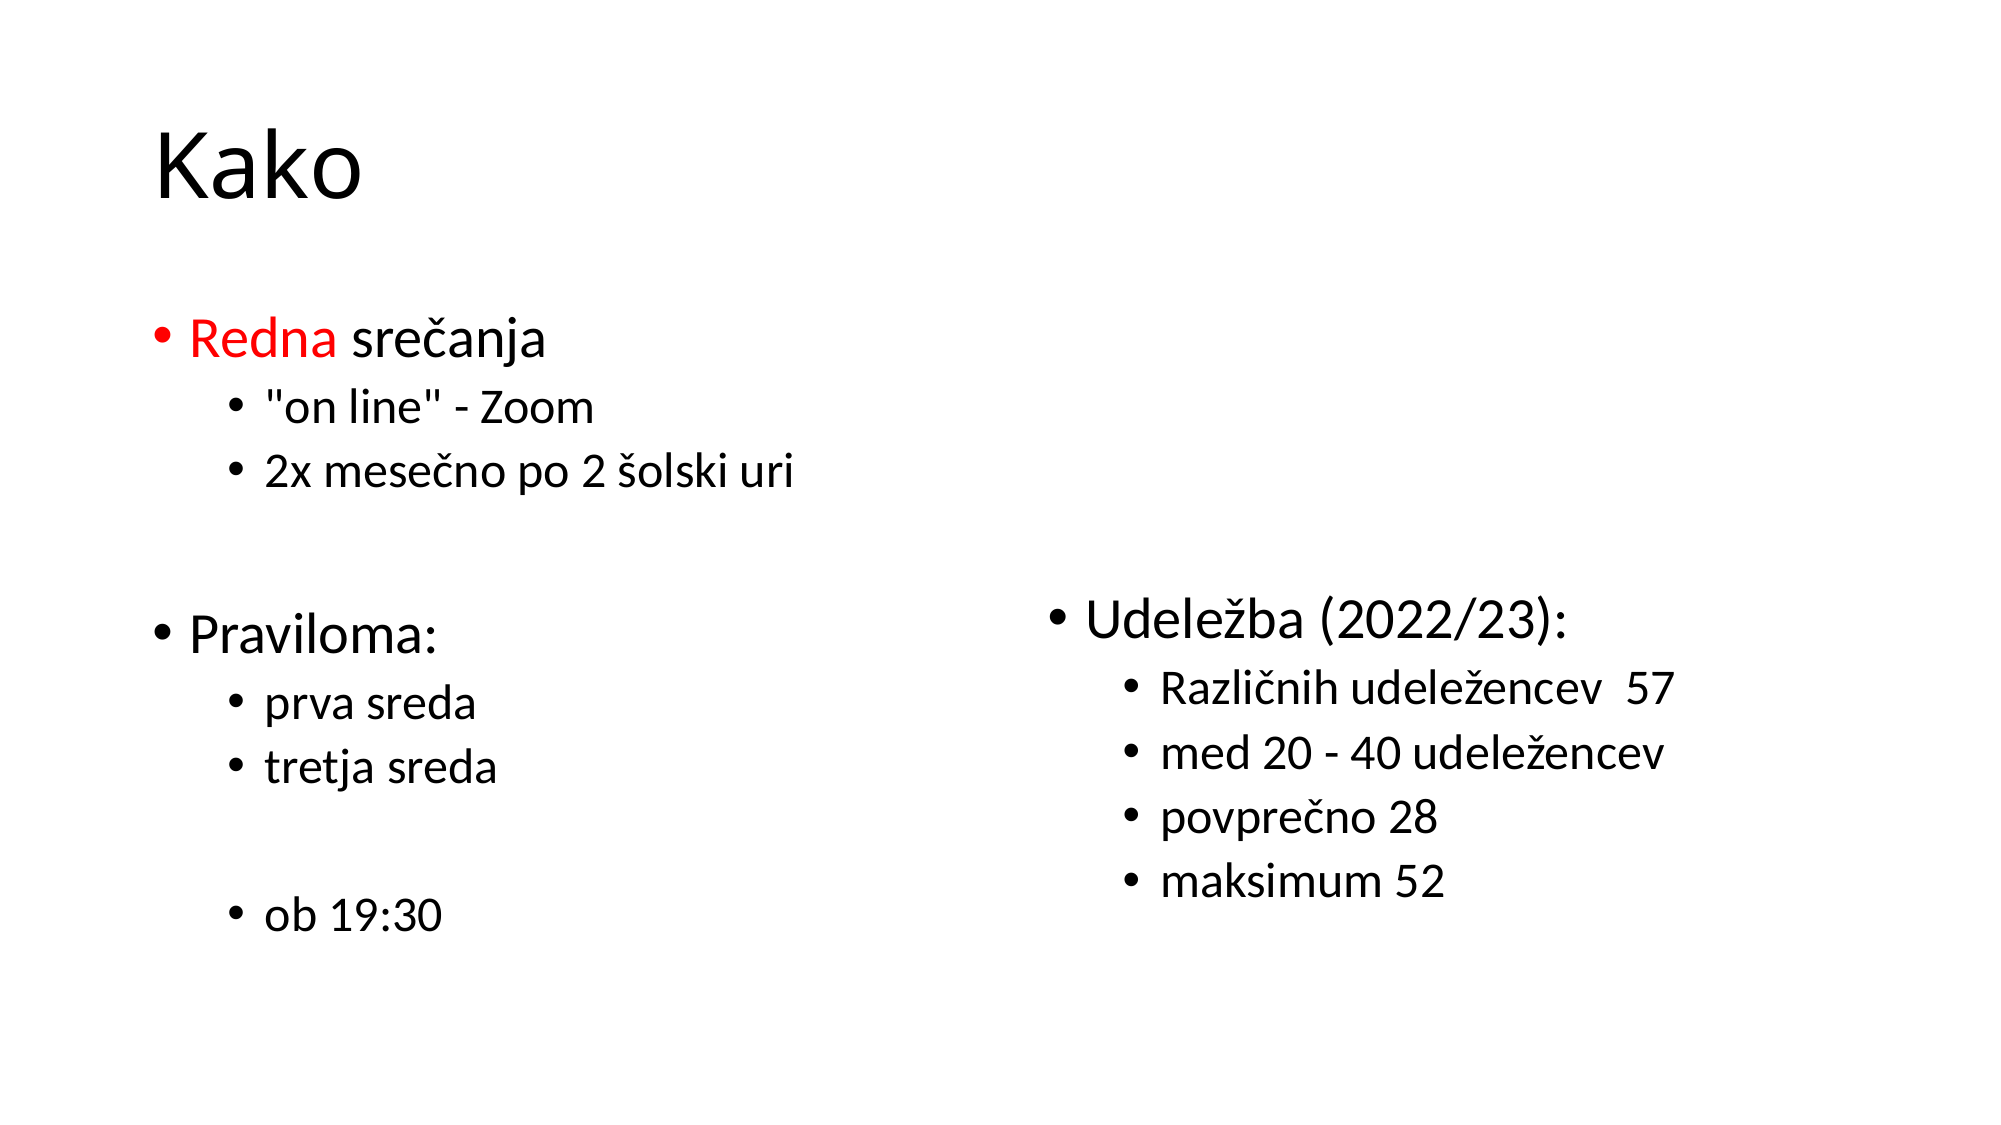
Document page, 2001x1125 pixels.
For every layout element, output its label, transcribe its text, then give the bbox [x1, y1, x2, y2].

text_box Udeležba (2022/23): Različnih udeležencev 57 med 20 - 40 udeležencev povprečno 28 maksimum 52 [1032, 580, 1936, 972]
list Redna srečanja "on line" - Zoom 2x mesečno po 2 šolski uri Praviloma: prva sreda tretja sreda ob 19:30 [137, 299, 852, 1014]
title Kako [137, 59, 1863, 278]
